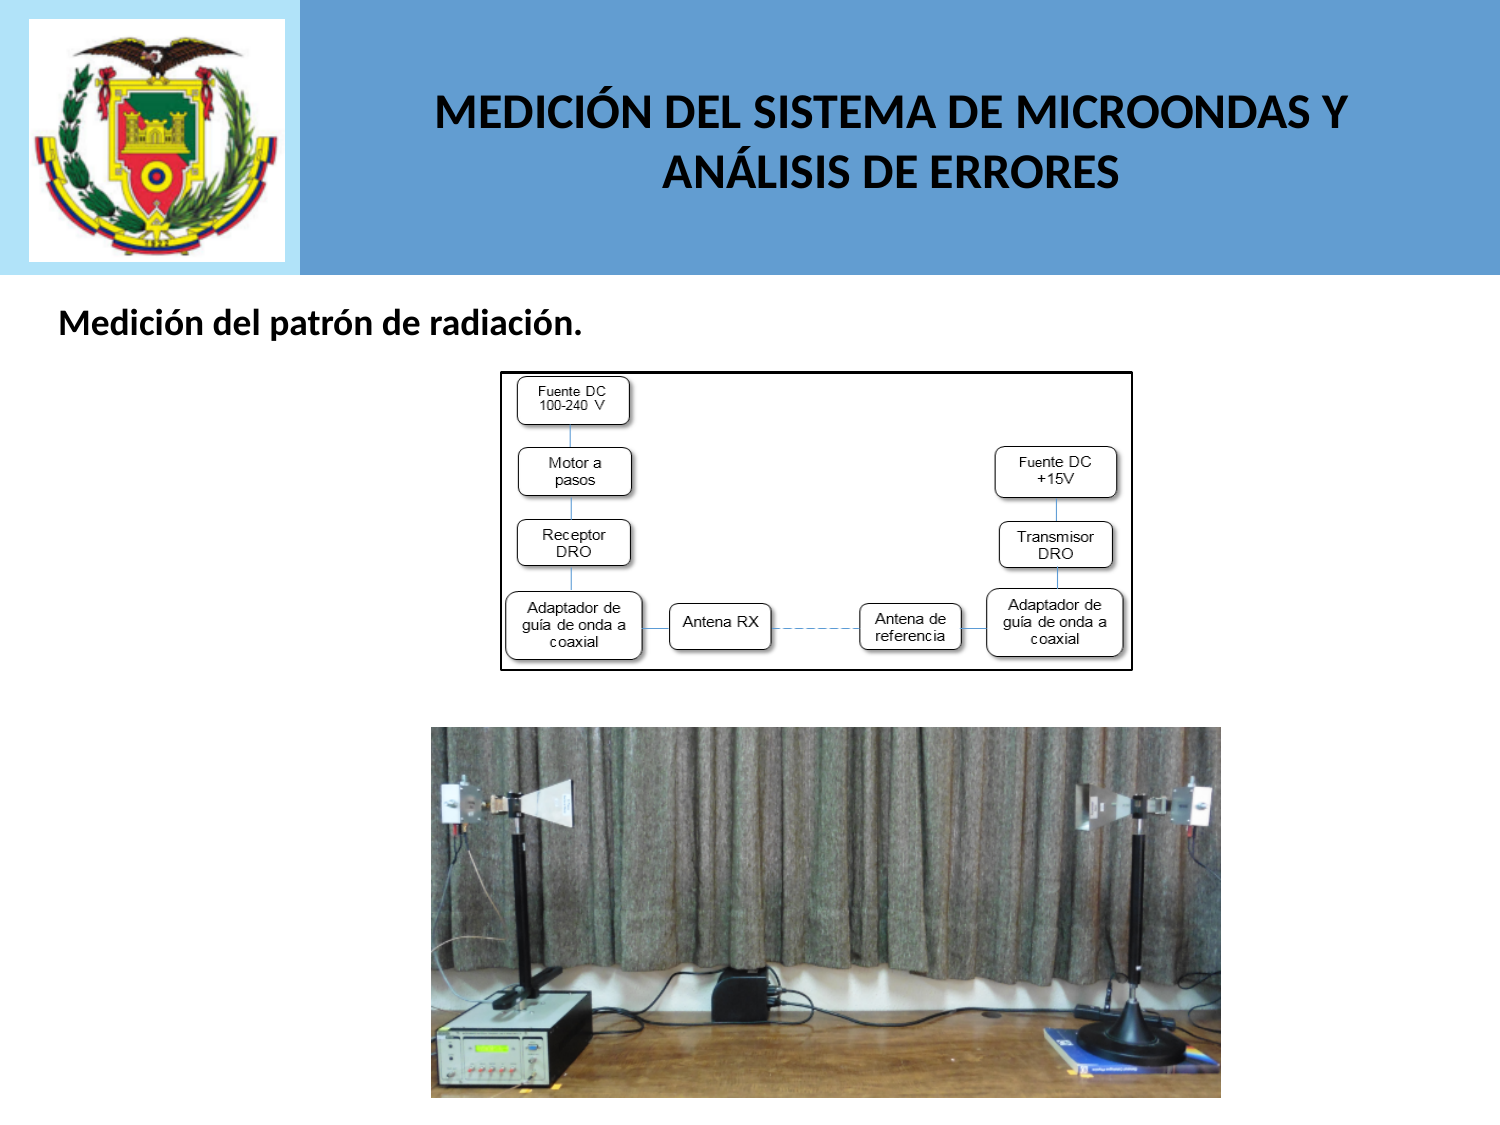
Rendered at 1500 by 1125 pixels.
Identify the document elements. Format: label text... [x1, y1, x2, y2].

text_box Medición del patrón de radiación. [43, 290, 599, 351]
text_box MEDICIÓN DEL SISTEMA DE MICROONDAS Y ANÁLISIS DE ERRORES [336, 44, 1447, 232]
picture [29, 18, 285, 262]
picture [501, 373, 1132, 670]
picture [430, 727, 1221, 1098]
